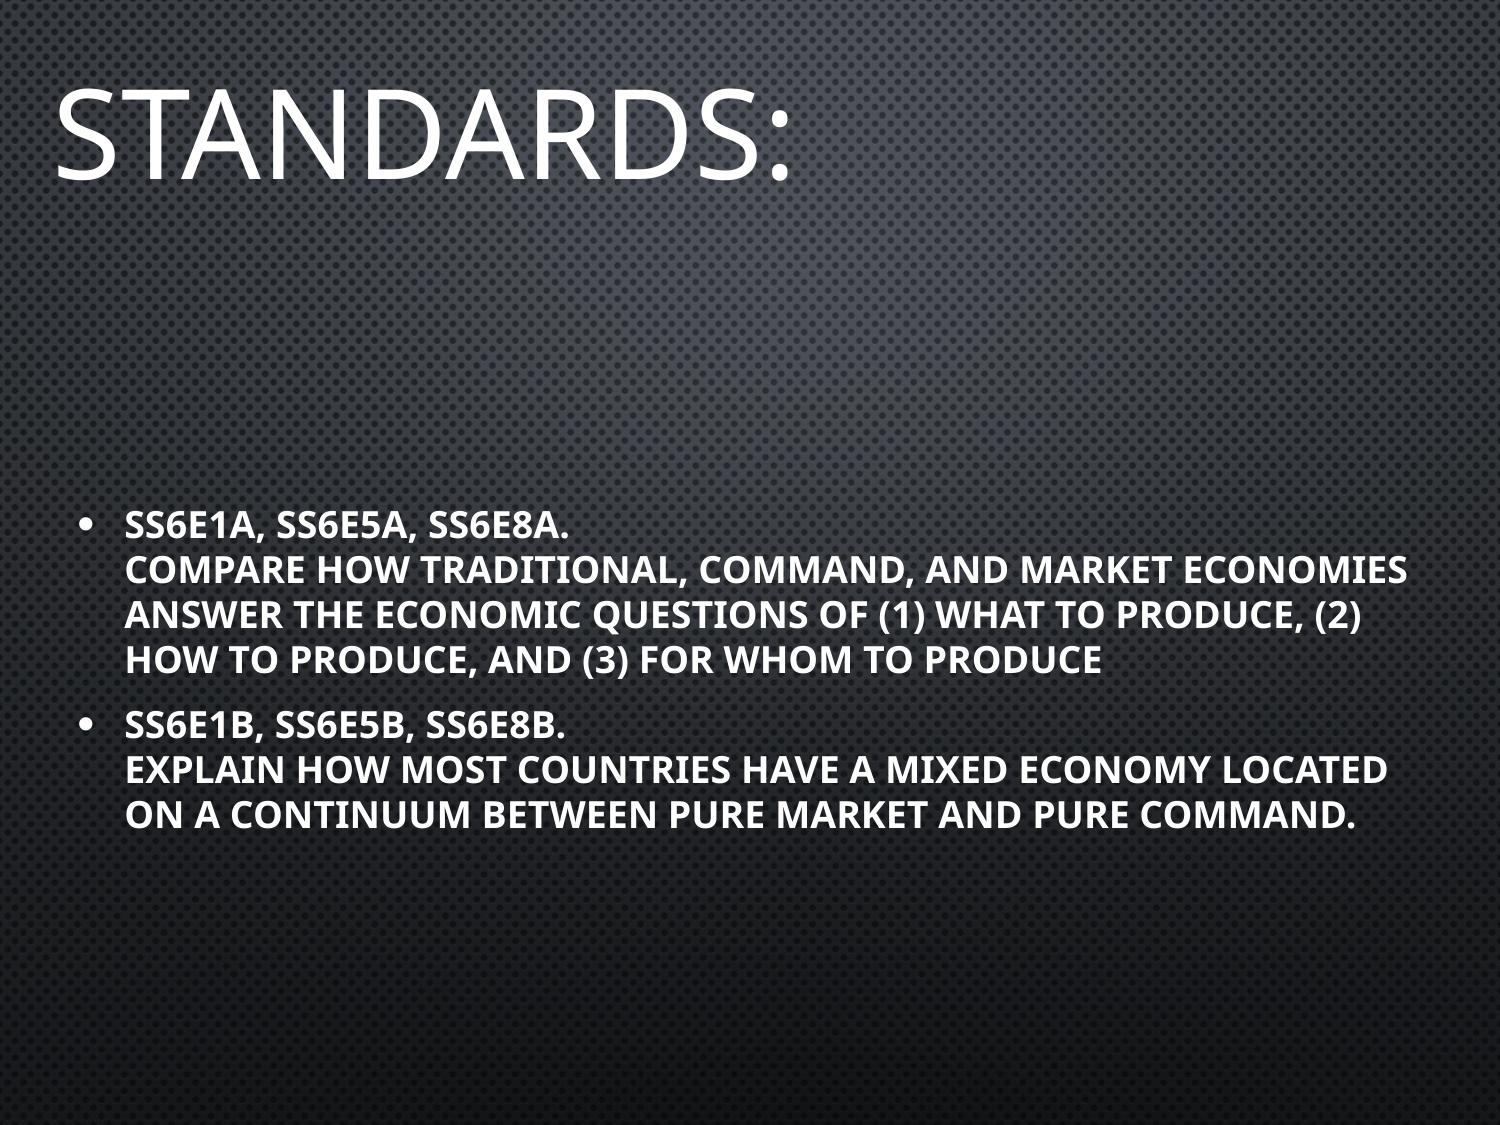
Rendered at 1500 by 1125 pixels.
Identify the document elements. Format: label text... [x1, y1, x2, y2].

list SS6E1a, SS6E5a, SS6E8a. Compare how traditional, command, and market economies answer the economic questions of (1) what to produce, (2) how to produce, and (3) for whom to produce SS6E1b, SS6E5b, SS6E8b. Explain how most countries have a mixed economy located on a continuum between pure market and pure command. [62, 237, 1450, 1100]
title Standards: [37, 12, 1413, 248]
